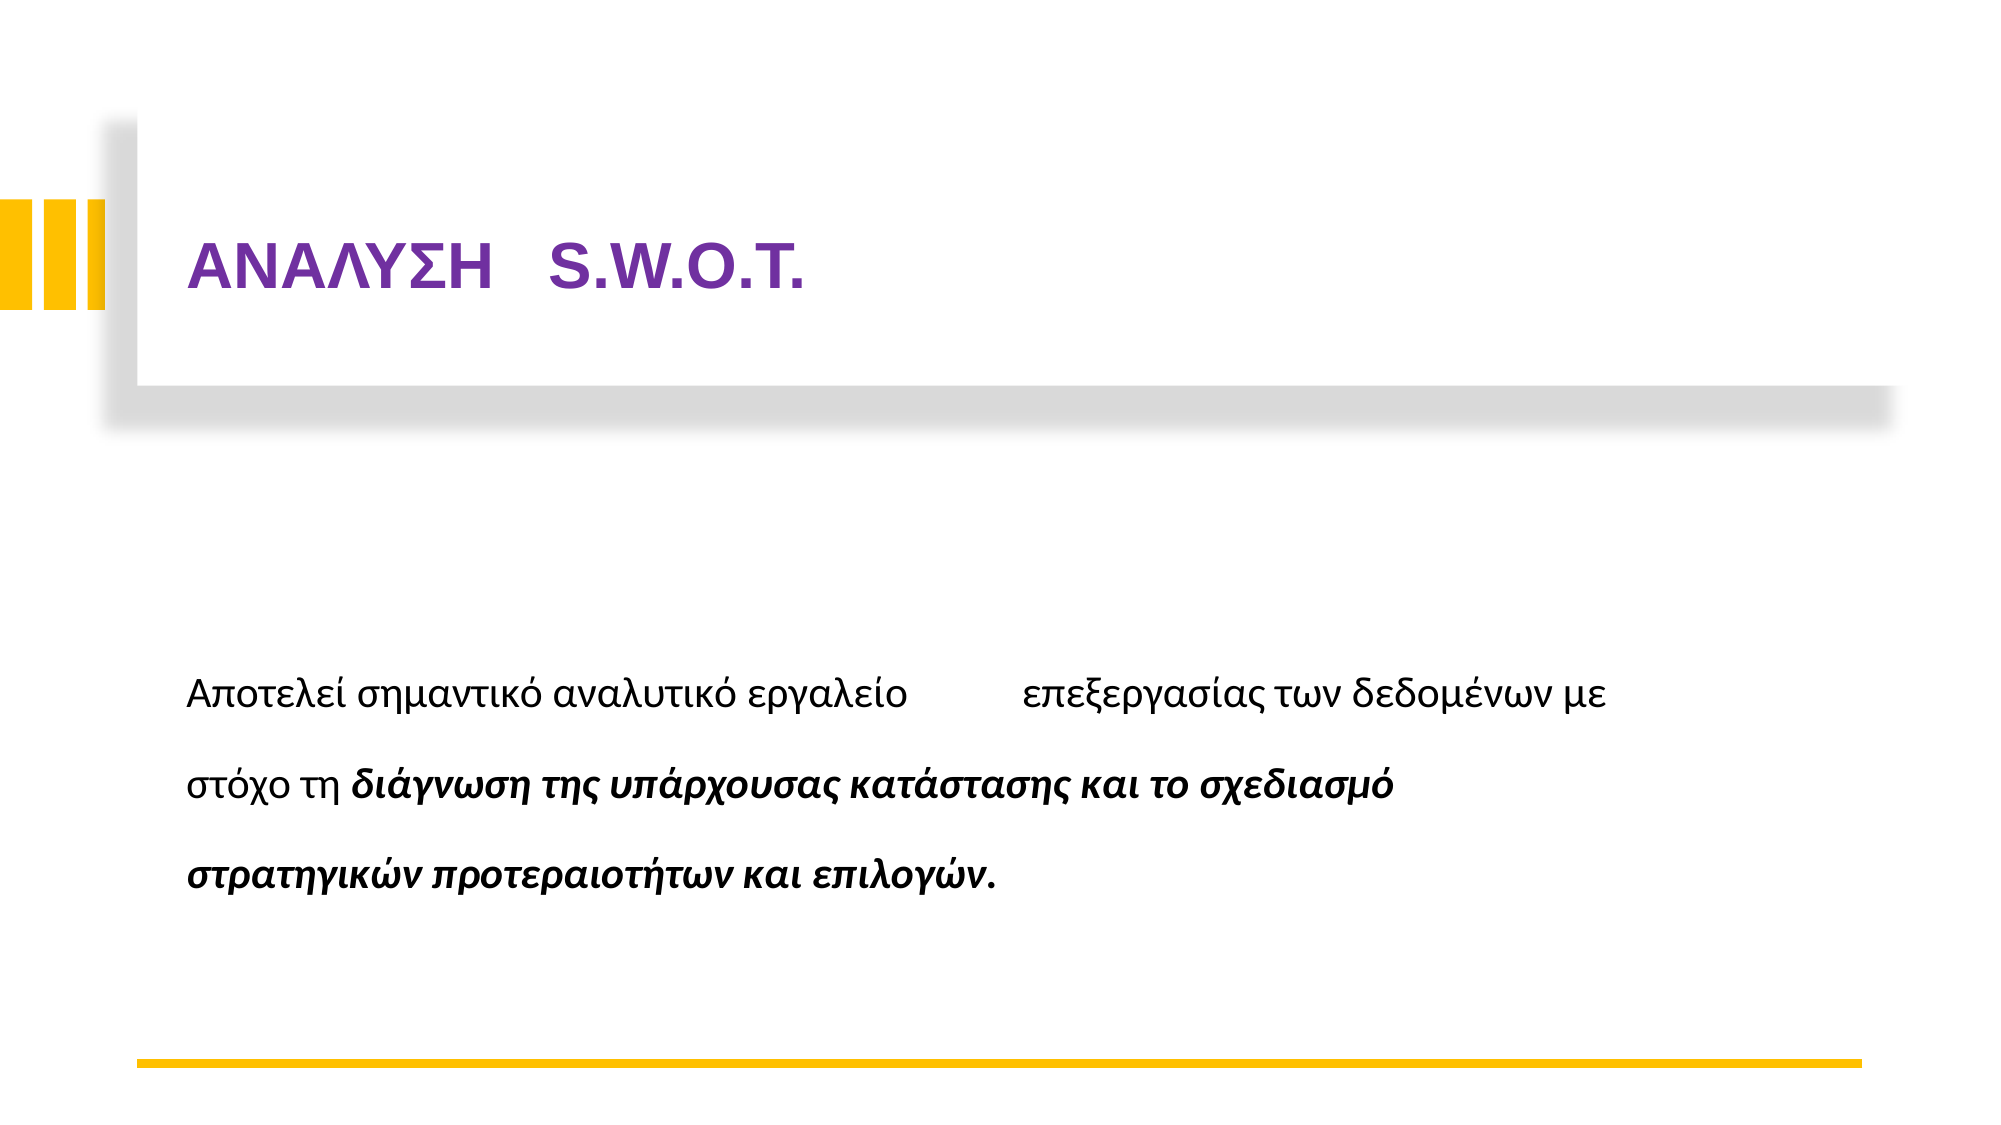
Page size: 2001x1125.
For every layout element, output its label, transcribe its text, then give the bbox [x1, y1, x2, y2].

text_box Αποτελεί σημαντικό αναλυτικό εργαλείο [184, 671, 1019, 725]
text_box επεξεργασίας των δεδομένων με [1019, 671, 1701, 726]
text_box ΑΝΑΛΥΣΗ S.W.O.T. [184, 210, 1175, 315]
text_box [0, 199, 33, 310]
text_box στόχο τη διάγνωση της υπάρχουσας κατάστασης και το σχεδιασμό στρατηγικών προτεραιοτήτων και επιλογών. [184, 725, 1688, 834]
text_box [43, 199, 76, 310]
text_box [81, 98, 1916, 454]
text_box [137, 74, 1927, 386]
